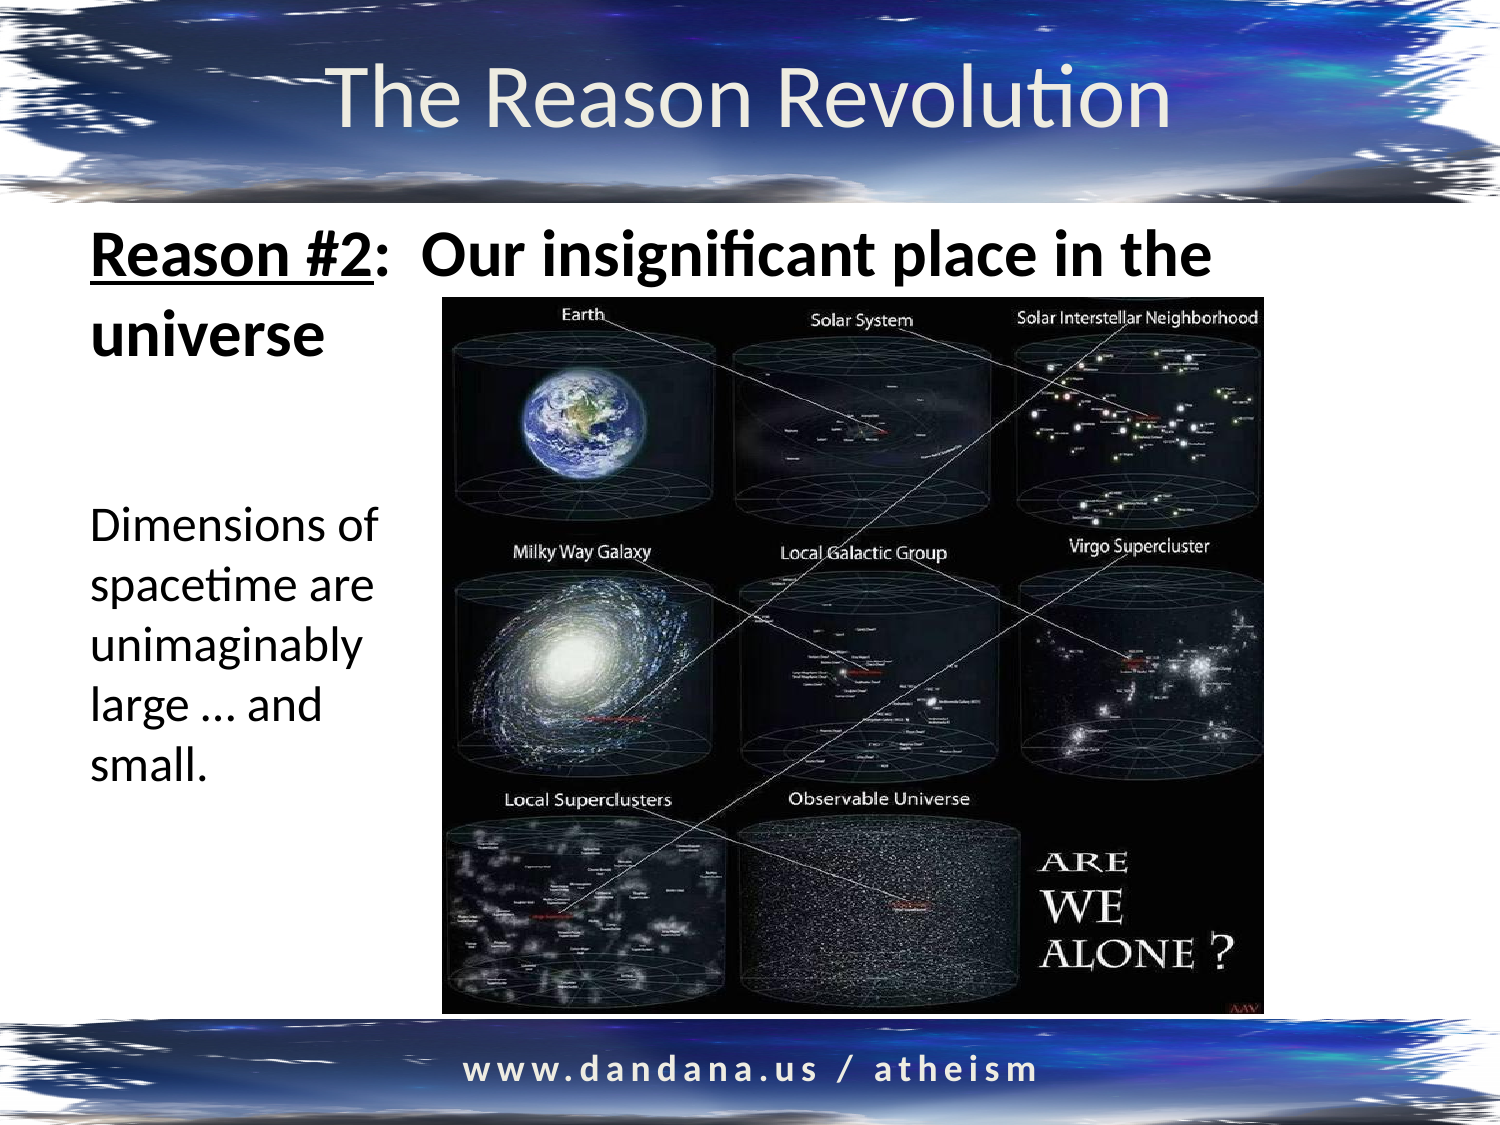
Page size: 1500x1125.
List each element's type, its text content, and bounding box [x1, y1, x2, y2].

text_box Dimensions of spacetime are unimaginably large … and small. [74, 484, 397, 799]
picture [442, 297, 1265, 1015]
picture [0, 0, 1500, 203]
picture [0, 1019, 1500, 1125]
list Reason #2: Our insignificant place in the universe [75, 211, 1425, 1018]
